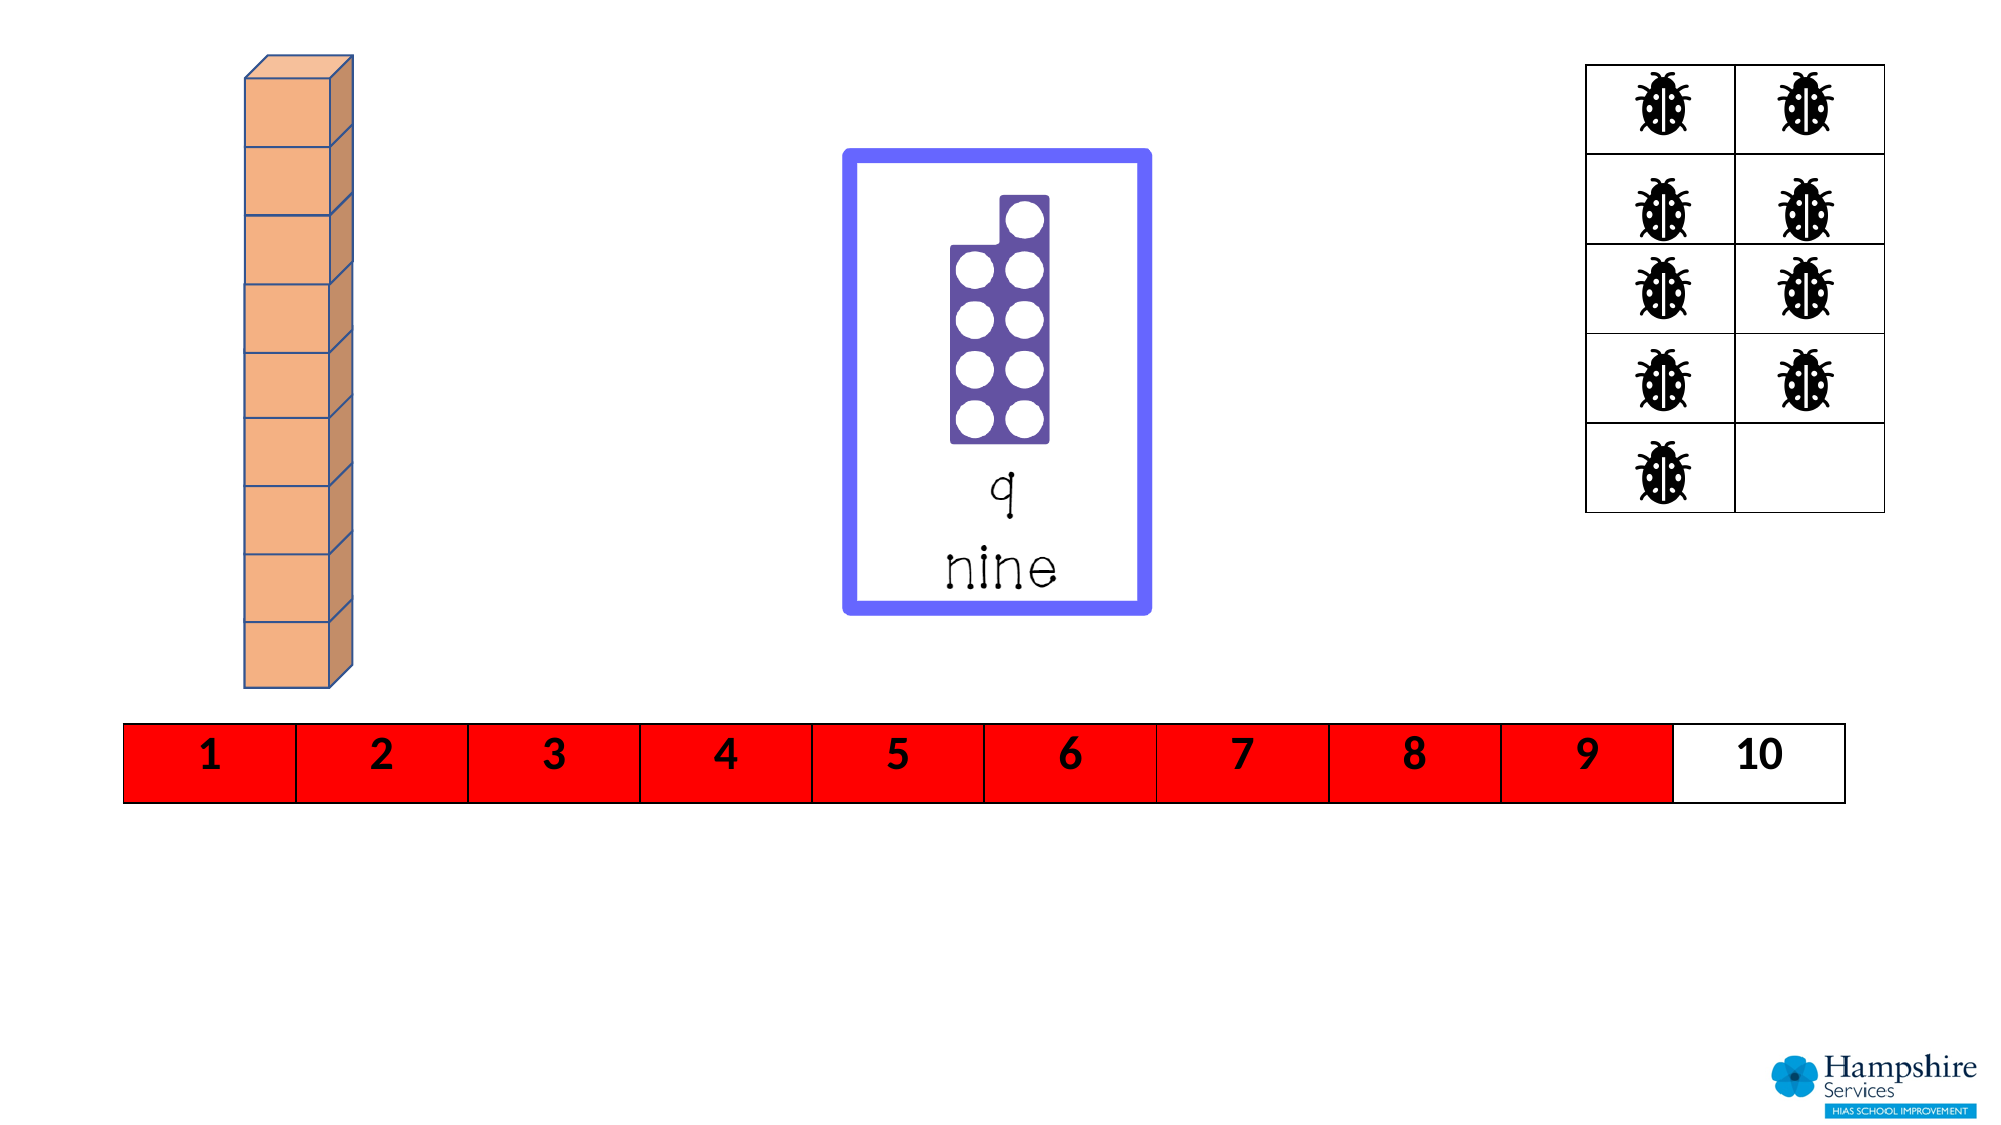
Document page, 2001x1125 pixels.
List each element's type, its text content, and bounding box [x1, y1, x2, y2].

picture [1623, 170, 1703, 328]
table_header 2 [297, 725, 467, 802]
picture [842, 144, 1158, 618]
picture [1766, 341, 1846, 420]
table_cell [1587, 424, 1734, 512]
table_header 1 [124, 725, 295, 802]
table_header [1587, 66, 1734, 153]
table_cell [1736, 245, 1884, 333]
table_header [1736, 66, 1884, 153]
picture [1623, 64, 1703, 144]
table_header 8 [1330, 725, 1500, 802]
table_cell [1587, 155, 1734, 243]
picture [1761, 1037, 1991, 1125]
table_header 6 [985, 725, 1156, 802]
table_header 9 [1502, 725, 1672, 802]
picture [1623, 433, 1703, 513]
picture [1766, 170, 1846, 328]
table_cell [1587, 245, 1734, 333]
table_cell [1736, 424, 1884, 512]
table_header 4 [641, 725, 811, 802]
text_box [244, 55, 353, 688]
picture [1623, 341, 1703, 420]
picture [1766, 64, 1846, 144]
table_cell [1736, 155, 1884, 243]
table_header 5 [813, 725, 983, 802]
table_cell [1736, 334, 1884, 422]
table_header 3 [469, 725, 639, 802]
table_header 7 [1157, 725, 1328, 802]
table_header 10 [1674, 725, 1844, 802]
table_cell [1587, 334, 1734, 422]
